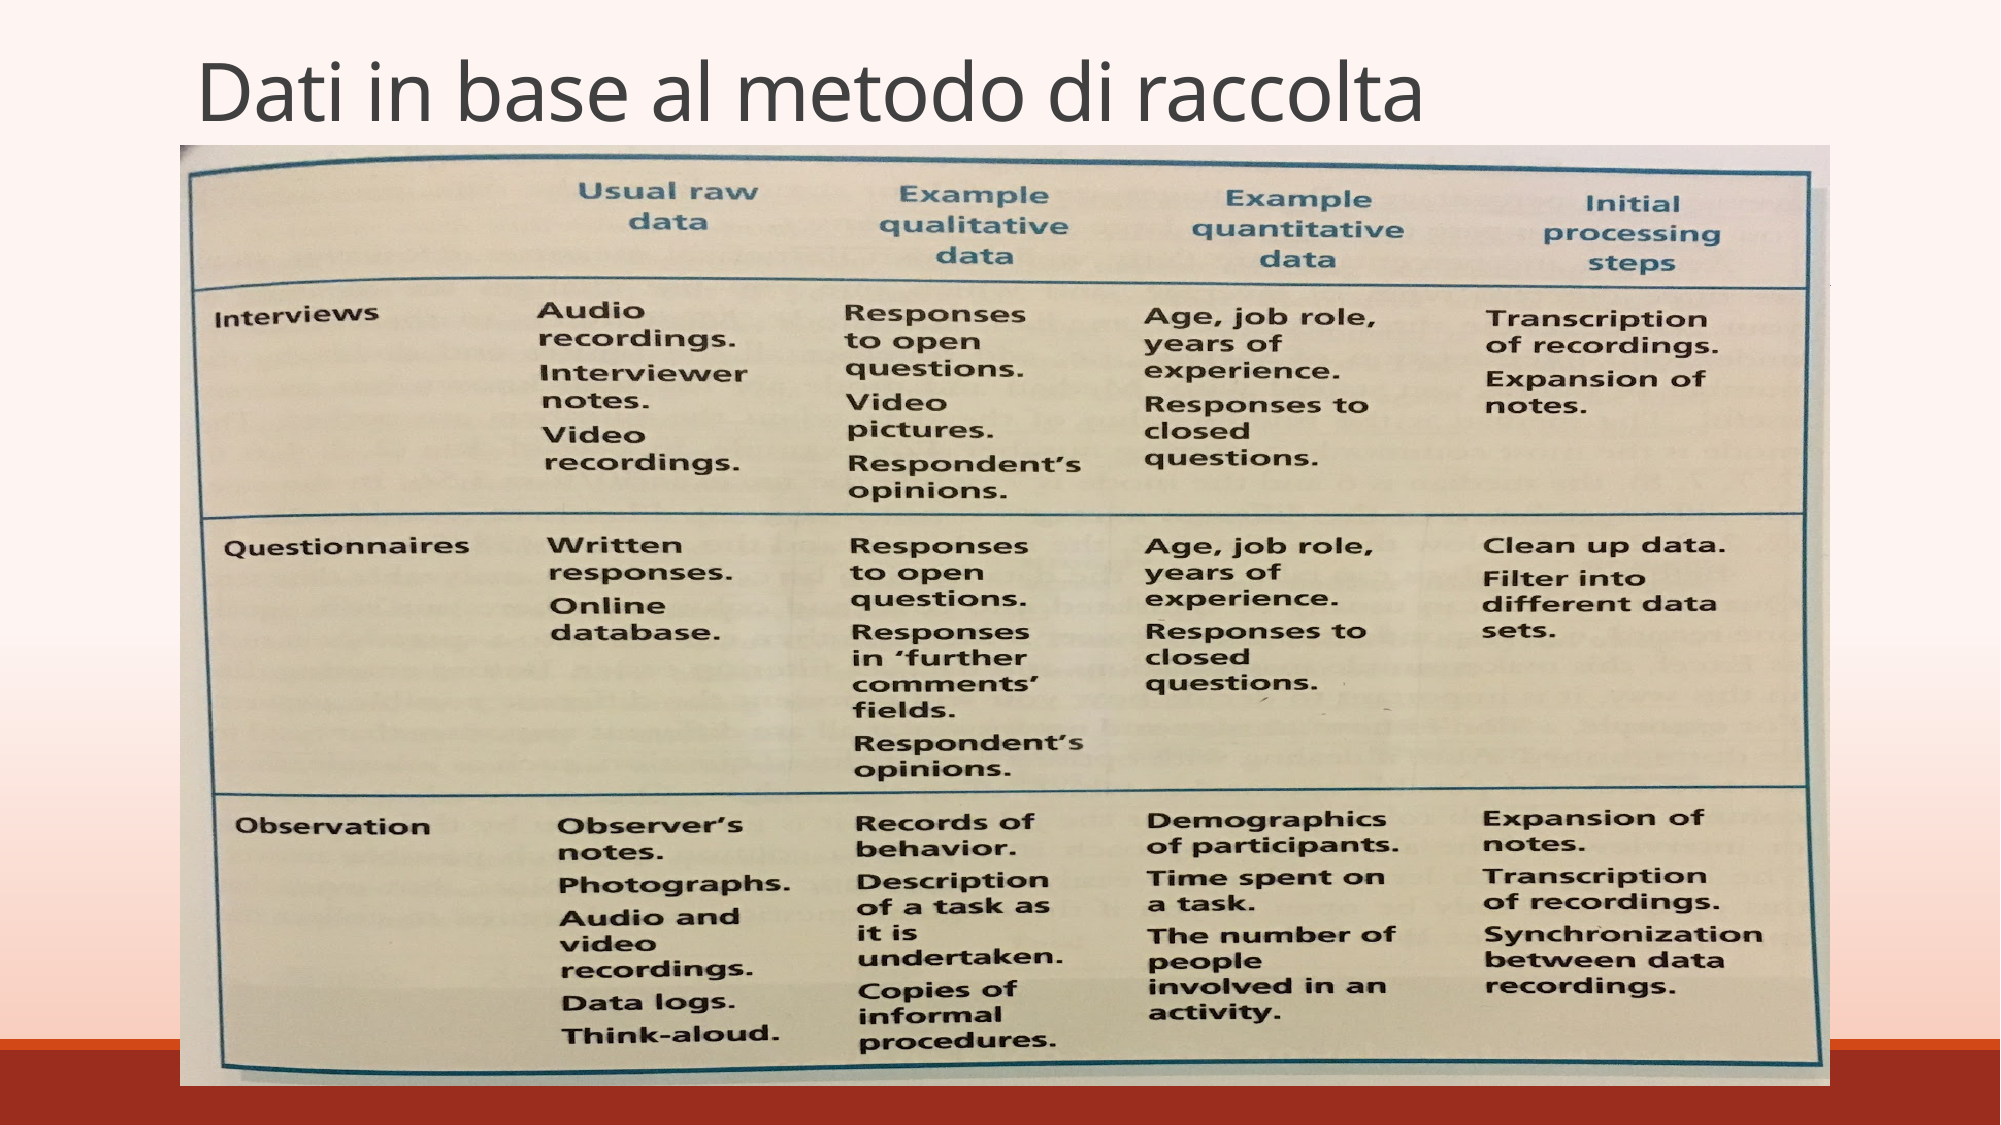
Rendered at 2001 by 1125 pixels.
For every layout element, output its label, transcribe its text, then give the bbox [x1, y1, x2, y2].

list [179, 144, 1831, 1086]
title Dati in base al metodo di raccolta [180, 47, 1830, 143]
